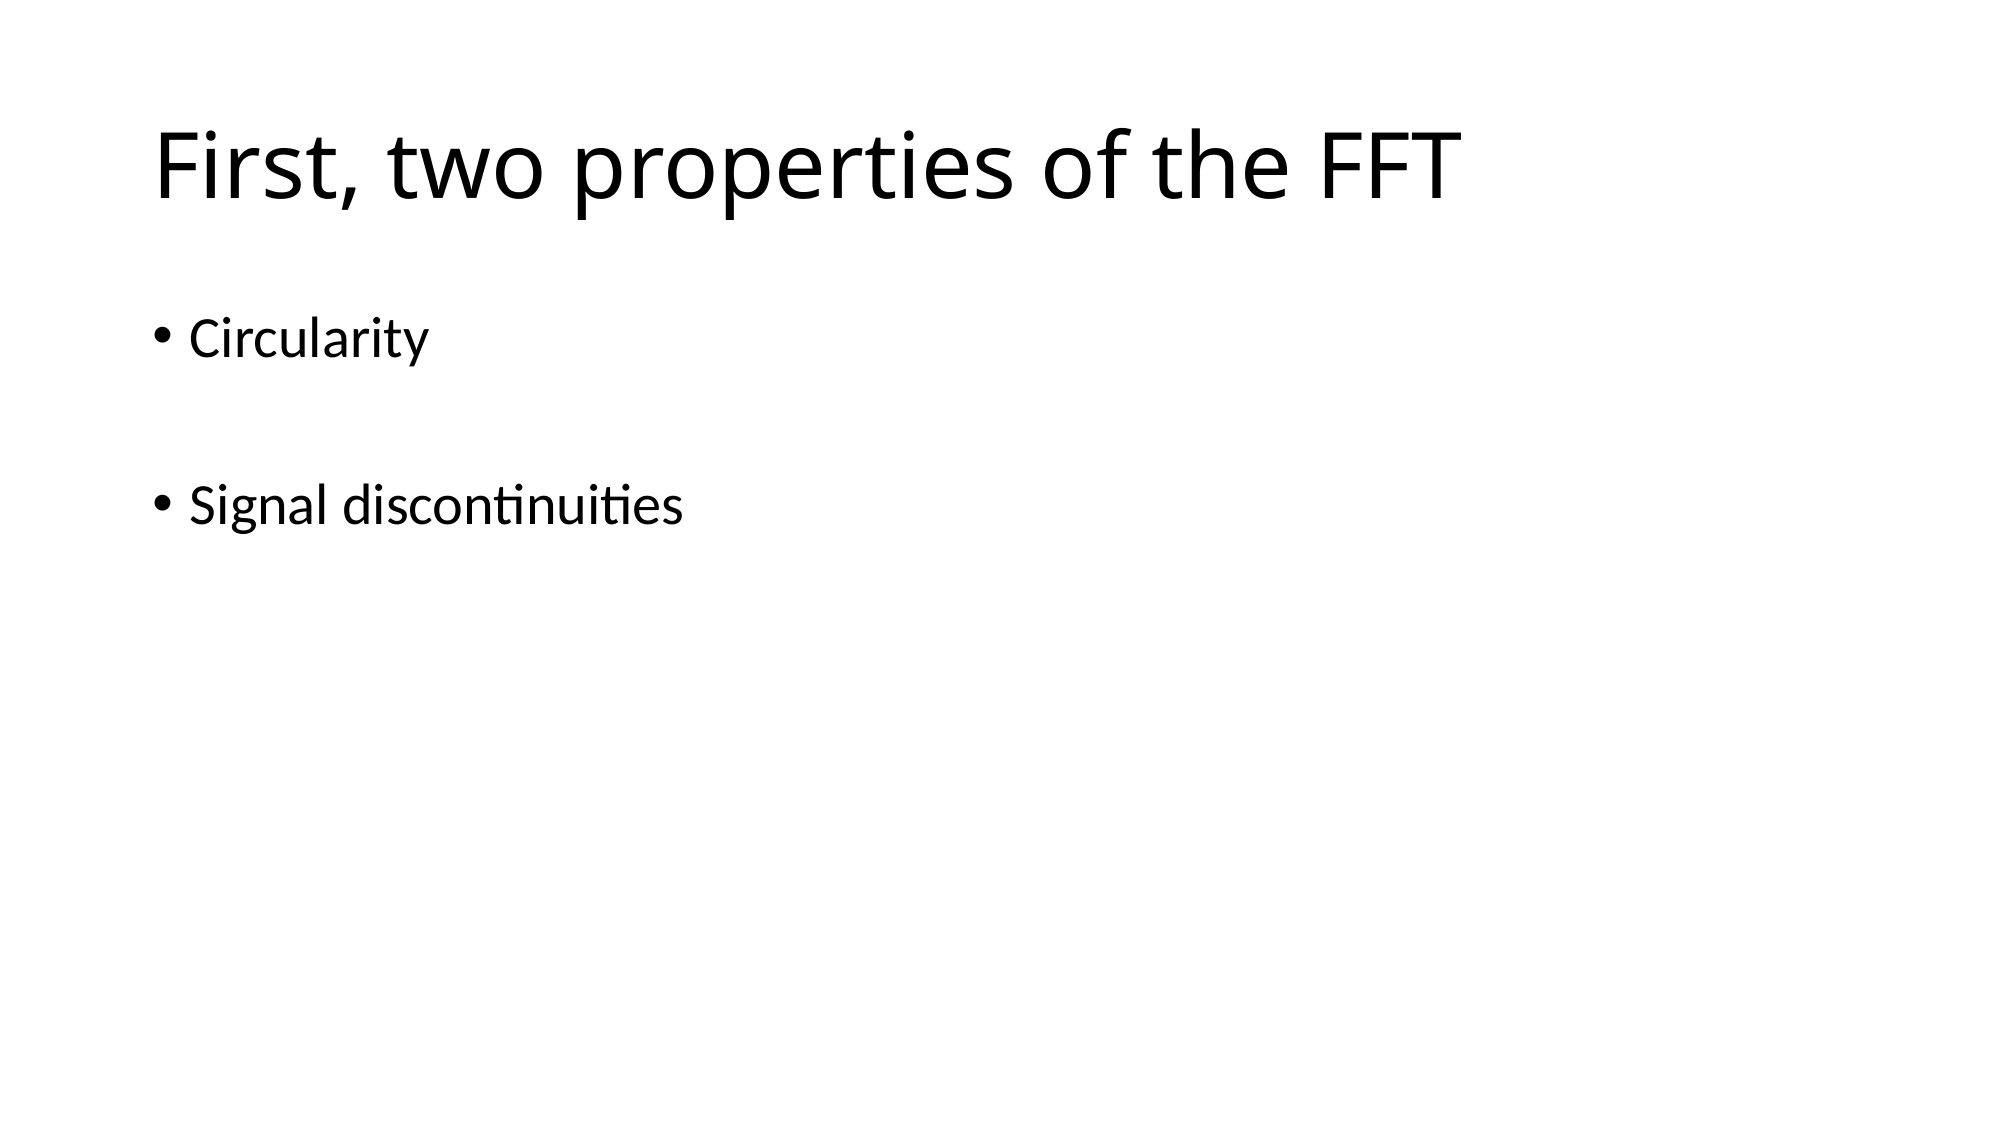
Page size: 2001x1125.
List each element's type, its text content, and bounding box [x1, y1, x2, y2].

list Circularity Signal discontinuities [137, 299, 1863, 1014]
title First, two properties of the FFT [137, 59, 1863, 278]
